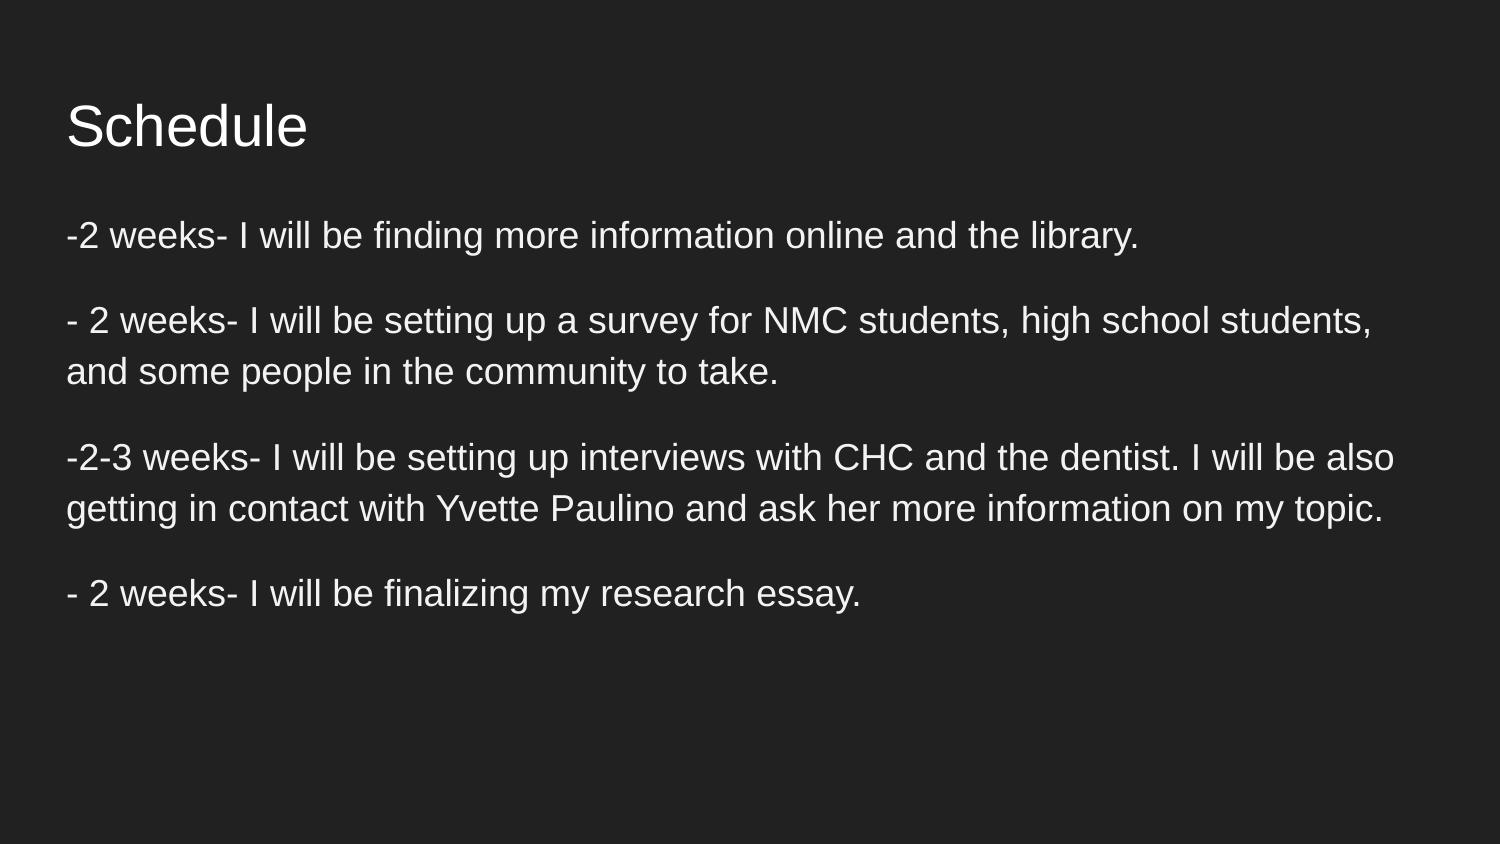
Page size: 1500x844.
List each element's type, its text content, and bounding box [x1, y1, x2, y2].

title Schedule [51, 72, 1449, 167]
list -2 weeks- I will be finding more information online and the library. - 2 weeks- I will be setting up a survey for NMC students, high school students, and some people in the community to take. -2-3 weeks- I will be setting up interviews with CHC and the dentist. I will be also getting in contact with Yvette Paulino and ask her more information on my topic. - 2 weeks- I will be finalizing my research essay. [51, 189, 1449, 750]
